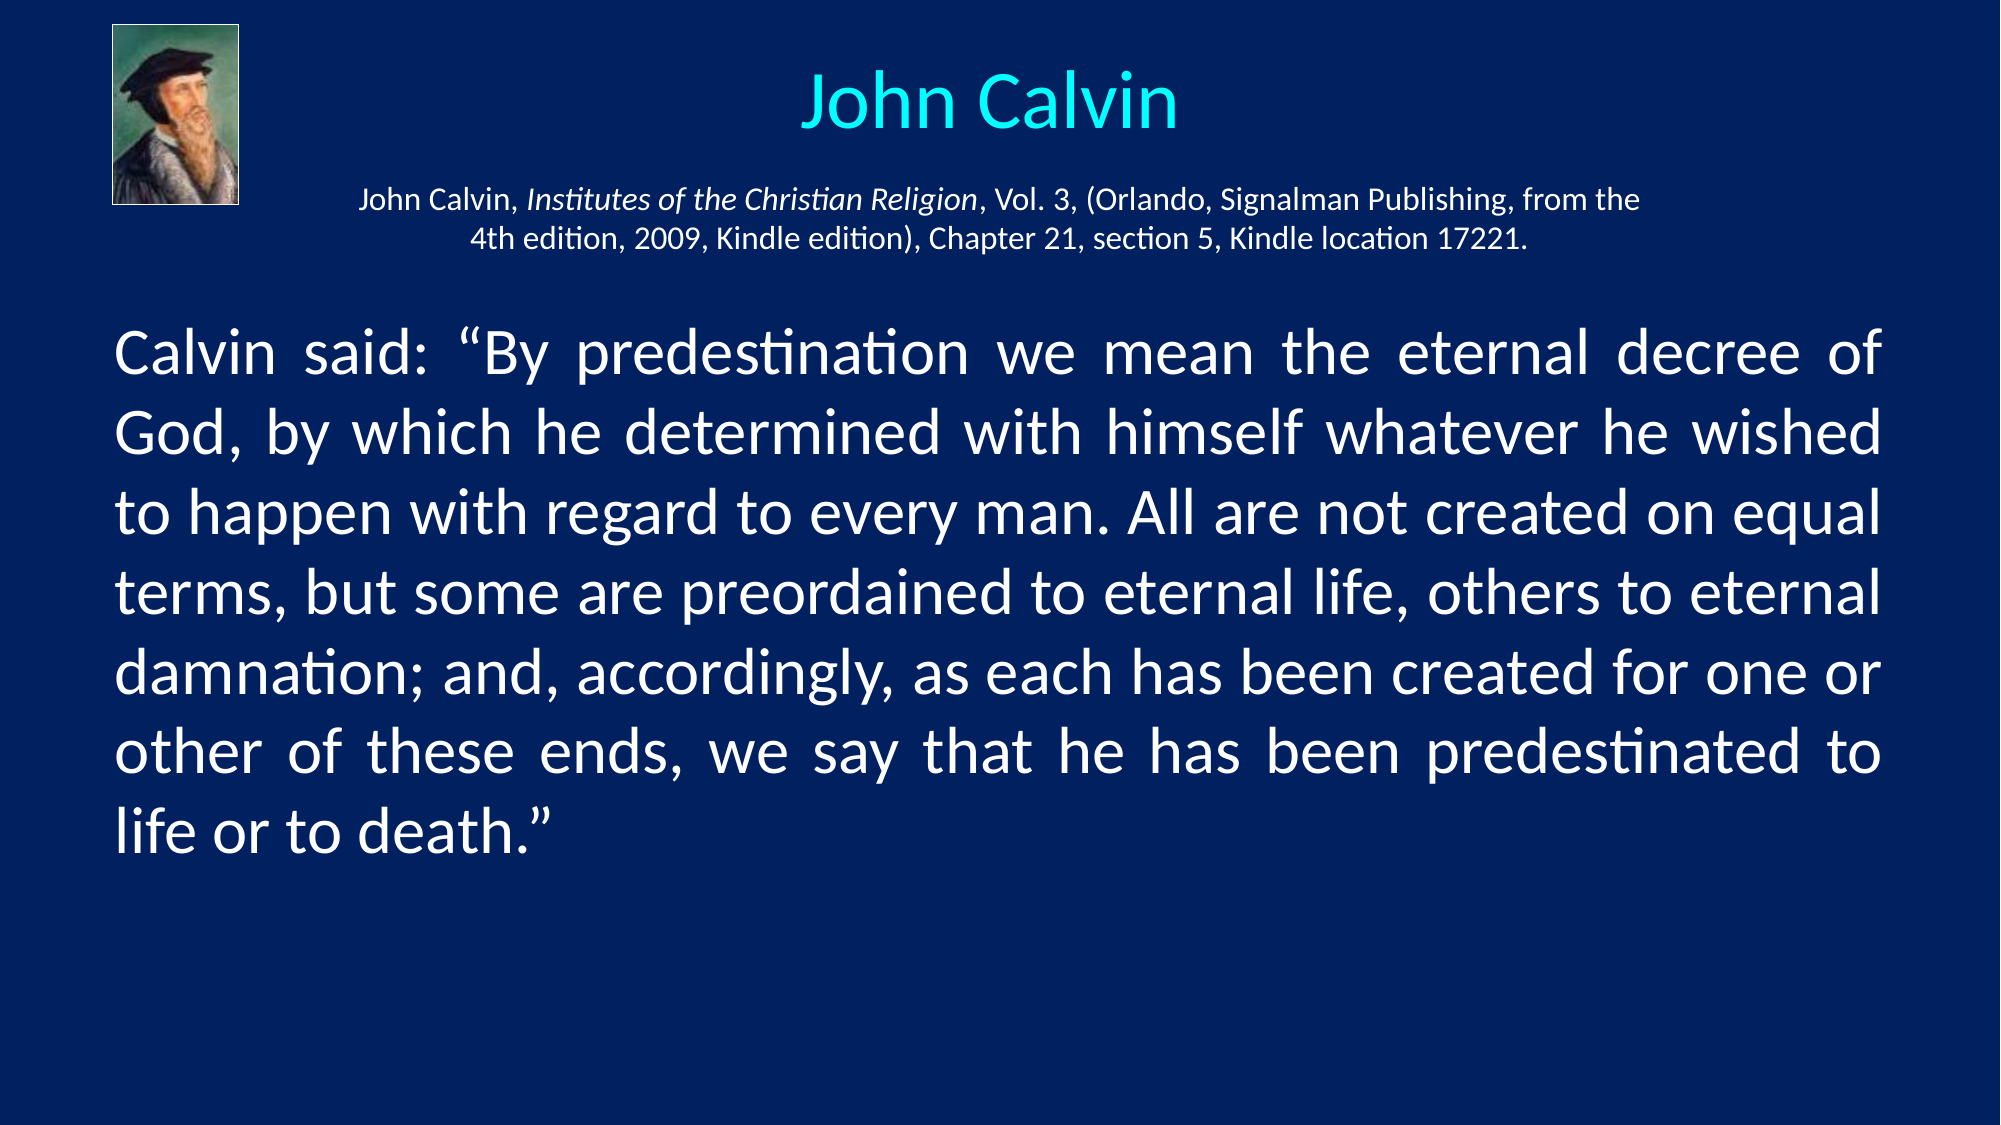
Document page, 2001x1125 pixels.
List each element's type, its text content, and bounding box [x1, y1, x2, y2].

subtitle John Calvin John Calvin, Institutes of the Christian Religion, Vol. 3, (Orlando, Signalman Publishing, from the 4th edition, 2009, Kindle edition), Chapter 21, section 5, Kindle location 17221. [318, 37, 1682, 251]
title Calvin said: “By predestination we mean the eternal decree of God, by which he determined with himself whatever he wished to happen with regard to every man. All are not created on equal terms, but some are preordained to eternal life, others to eternal damnation; and, accordingly, as each has been created for one or other of these ends, we say that he has been predestinated to life or to death.” [99, 299, 1900, 1050]
picture [112, 24, 239, 206]
